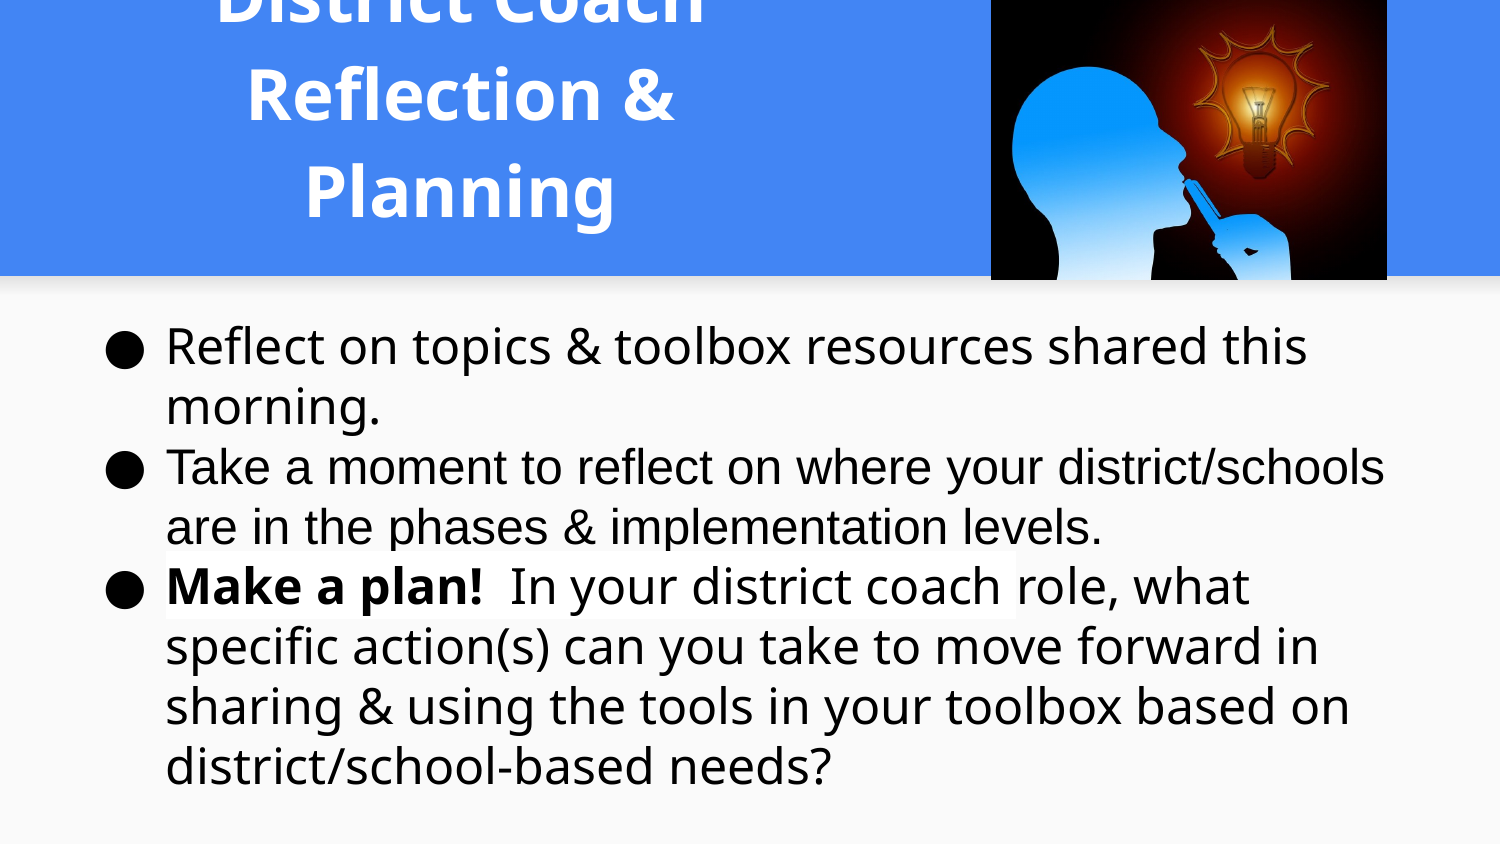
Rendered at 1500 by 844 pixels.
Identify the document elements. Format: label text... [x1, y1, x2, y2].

list Reflect on topics & toolbox resources shared this morning. Take a moment to reflect on where your district/schools are in the phases & implementation levels. Make a plan! In your district coach role, what specific action(s) can you take to move forward in sharing & using the tools in your toolbox based on district/school-based needs? [75, 299, 1425, 744]
picture [990, 0, 1388, 280]
title District Coach Reflection & Planning [77, 121, 844, 248]
